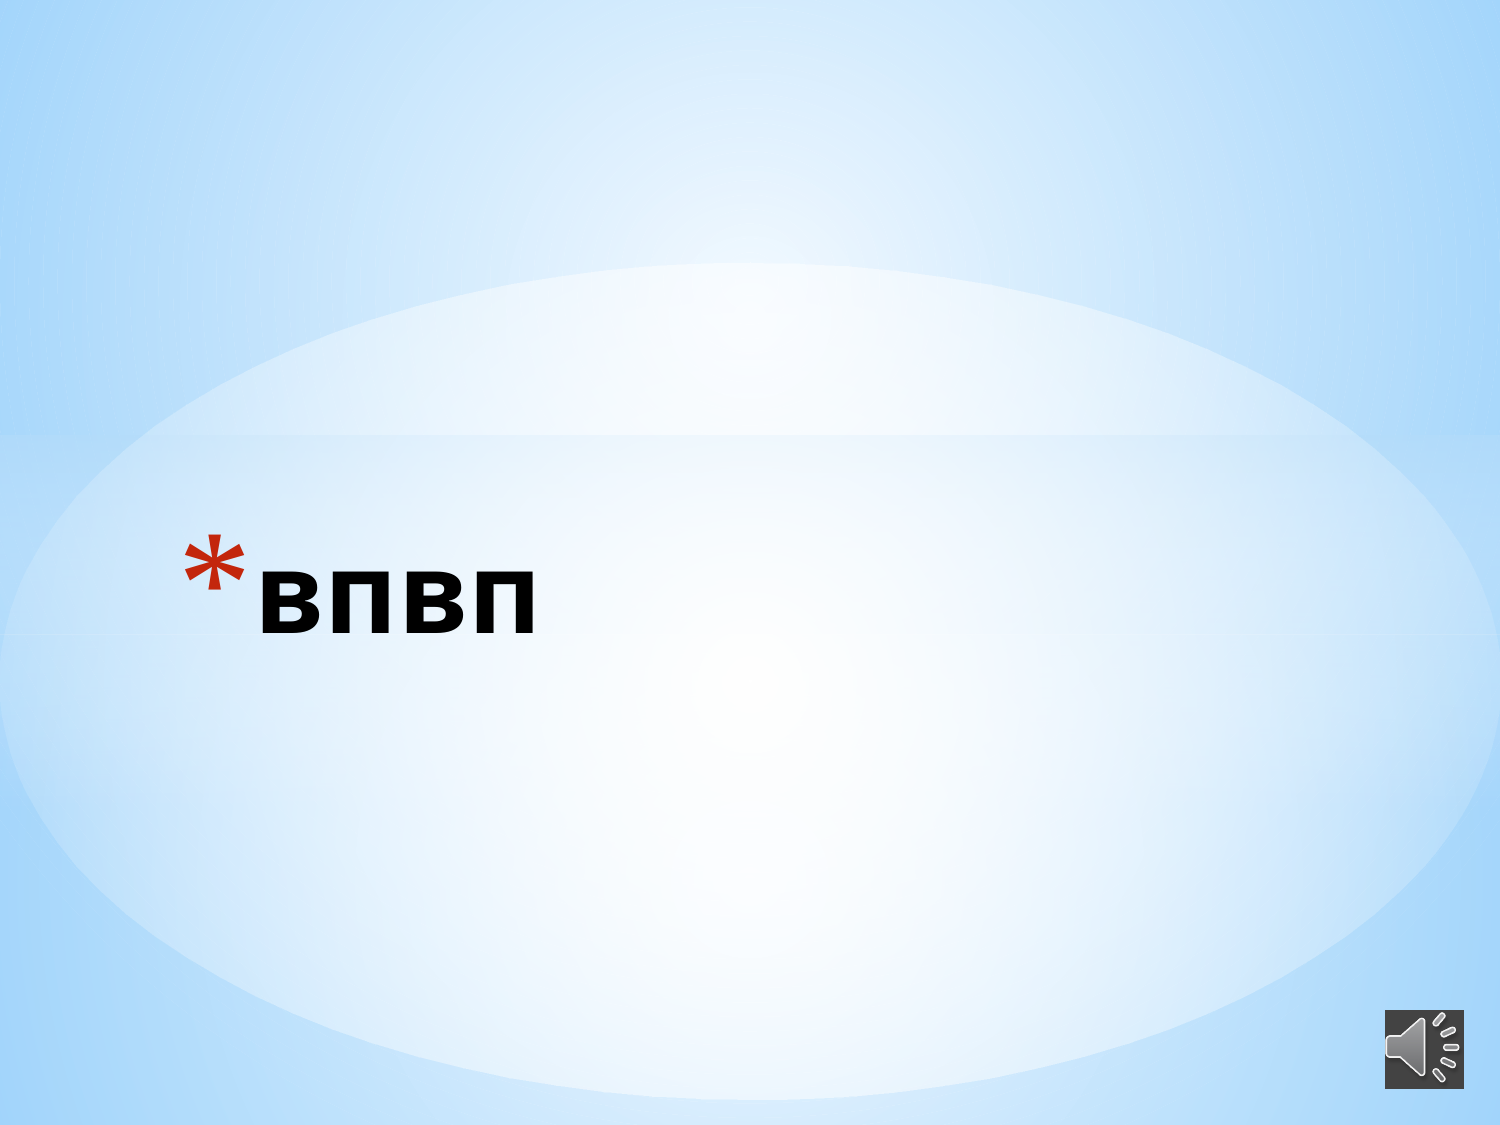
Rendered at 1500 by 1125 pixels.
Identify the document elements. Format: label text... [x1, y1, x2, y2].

title впвп [134, 513, 1312, 808]
picture [1384, 1009, 1465, 1090]
